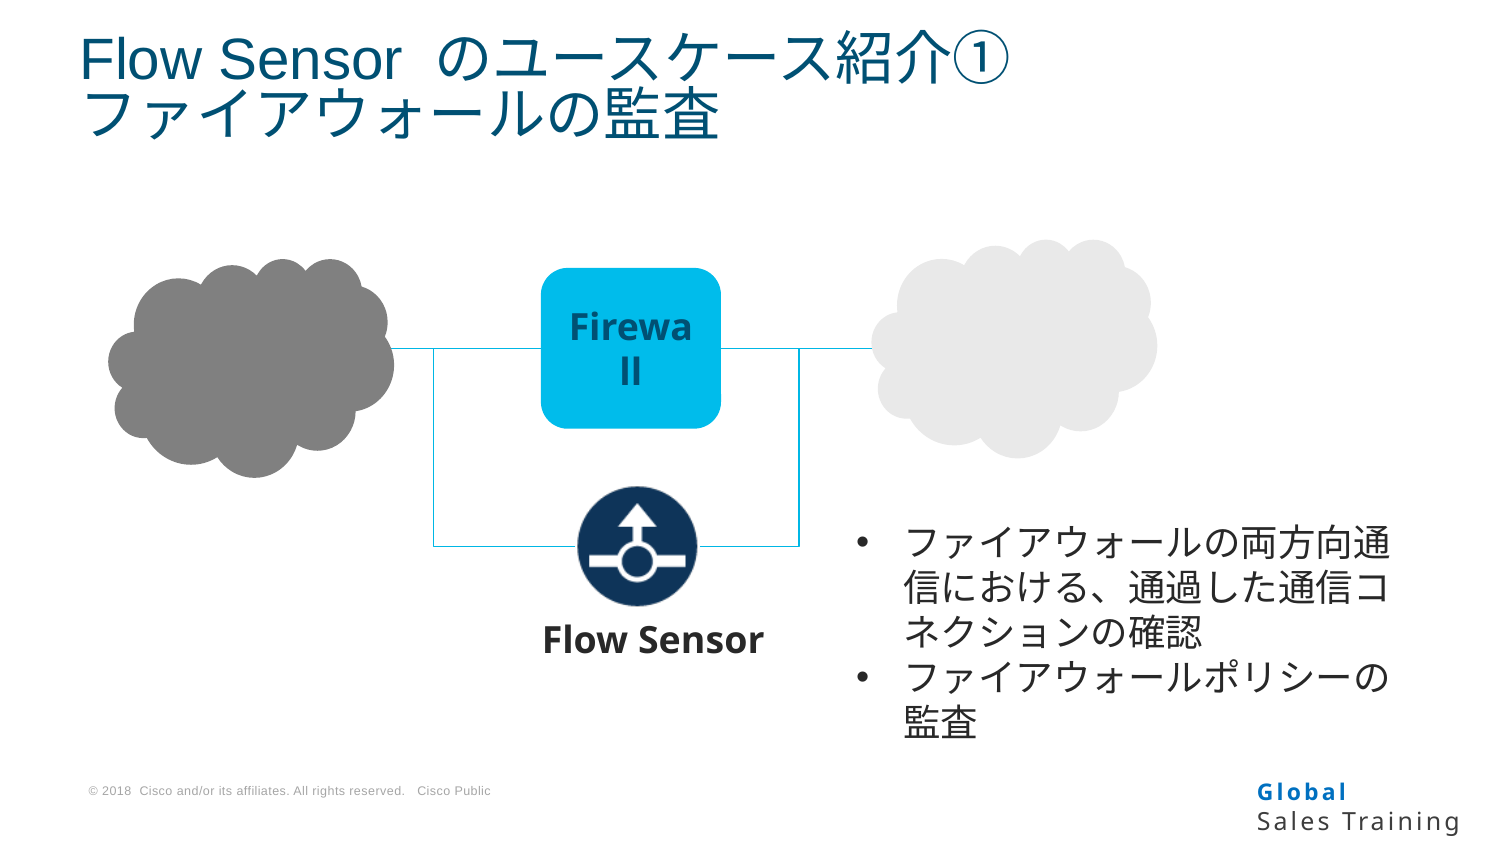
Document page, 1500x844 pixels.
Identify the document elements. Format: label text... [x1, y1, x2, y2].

title Flow Sensor のユースケース紹介① ファイアウォールの監査 [64, 37, 1434, 144]
text_box ファイアウォールの両方向通信における、通過した通信コネクションの確認 ファイアウォールポリシーの監査 [841, 511, 1434, 752]
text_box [108, 238, 1158, 670]
